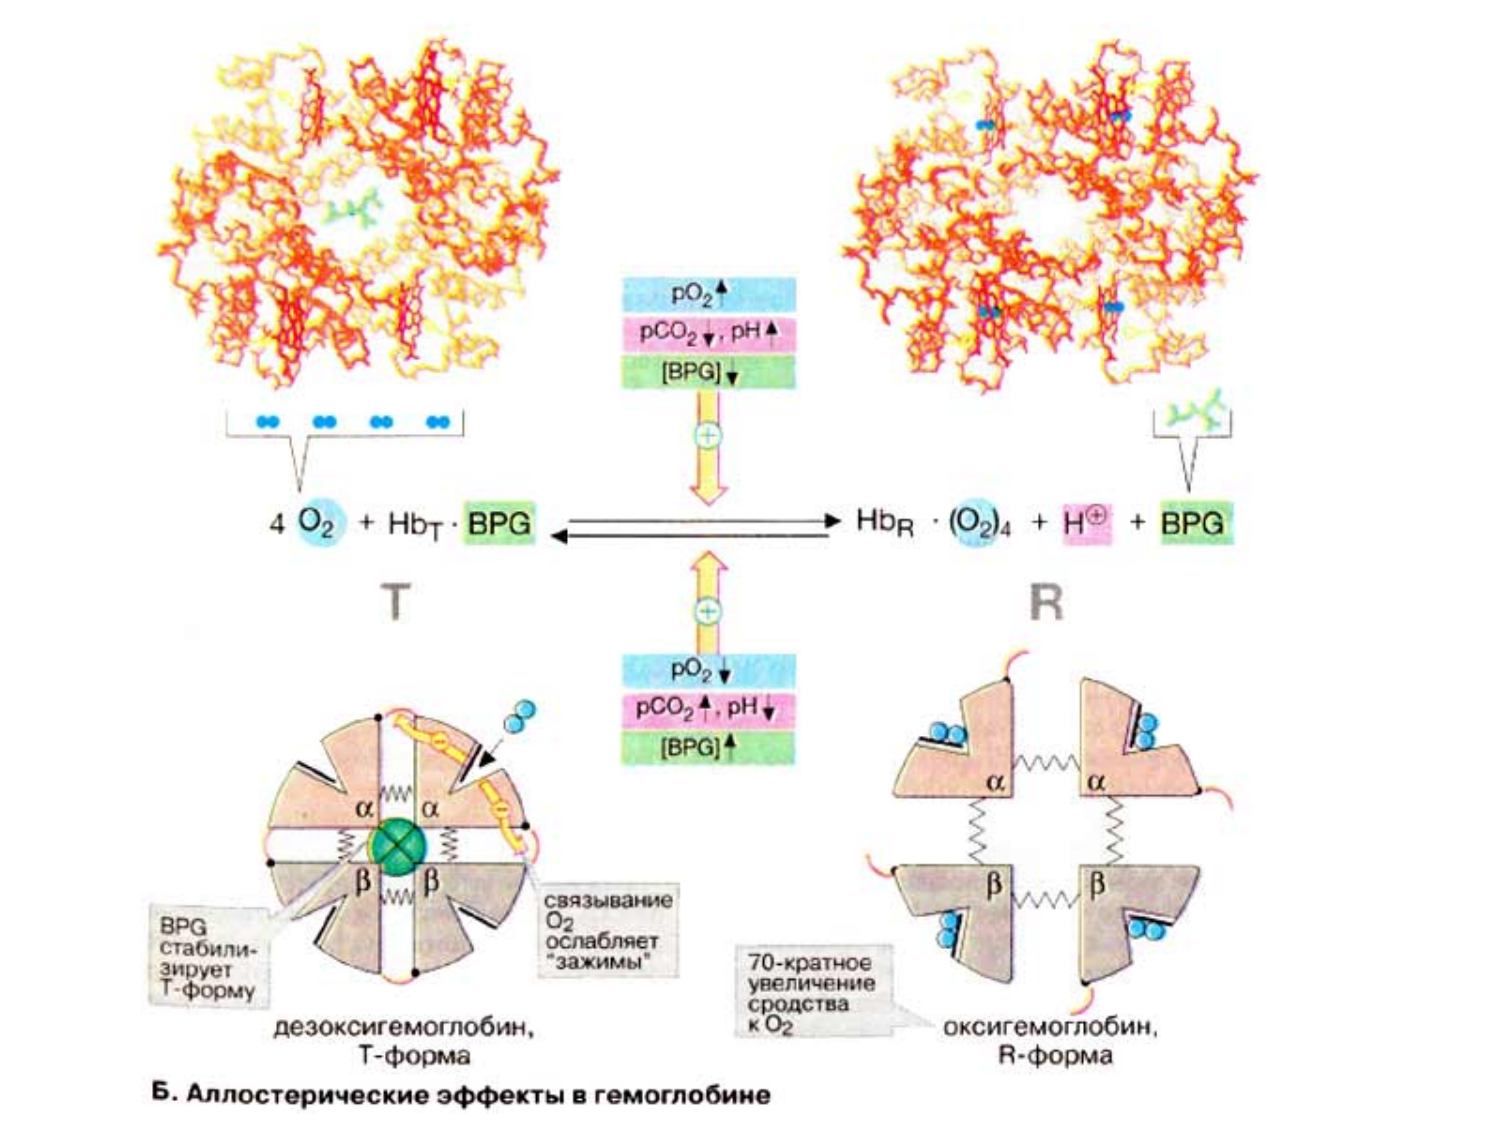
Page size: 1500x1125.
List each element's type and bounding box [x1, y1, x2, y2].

list [140, 0, 1266, 1114]
